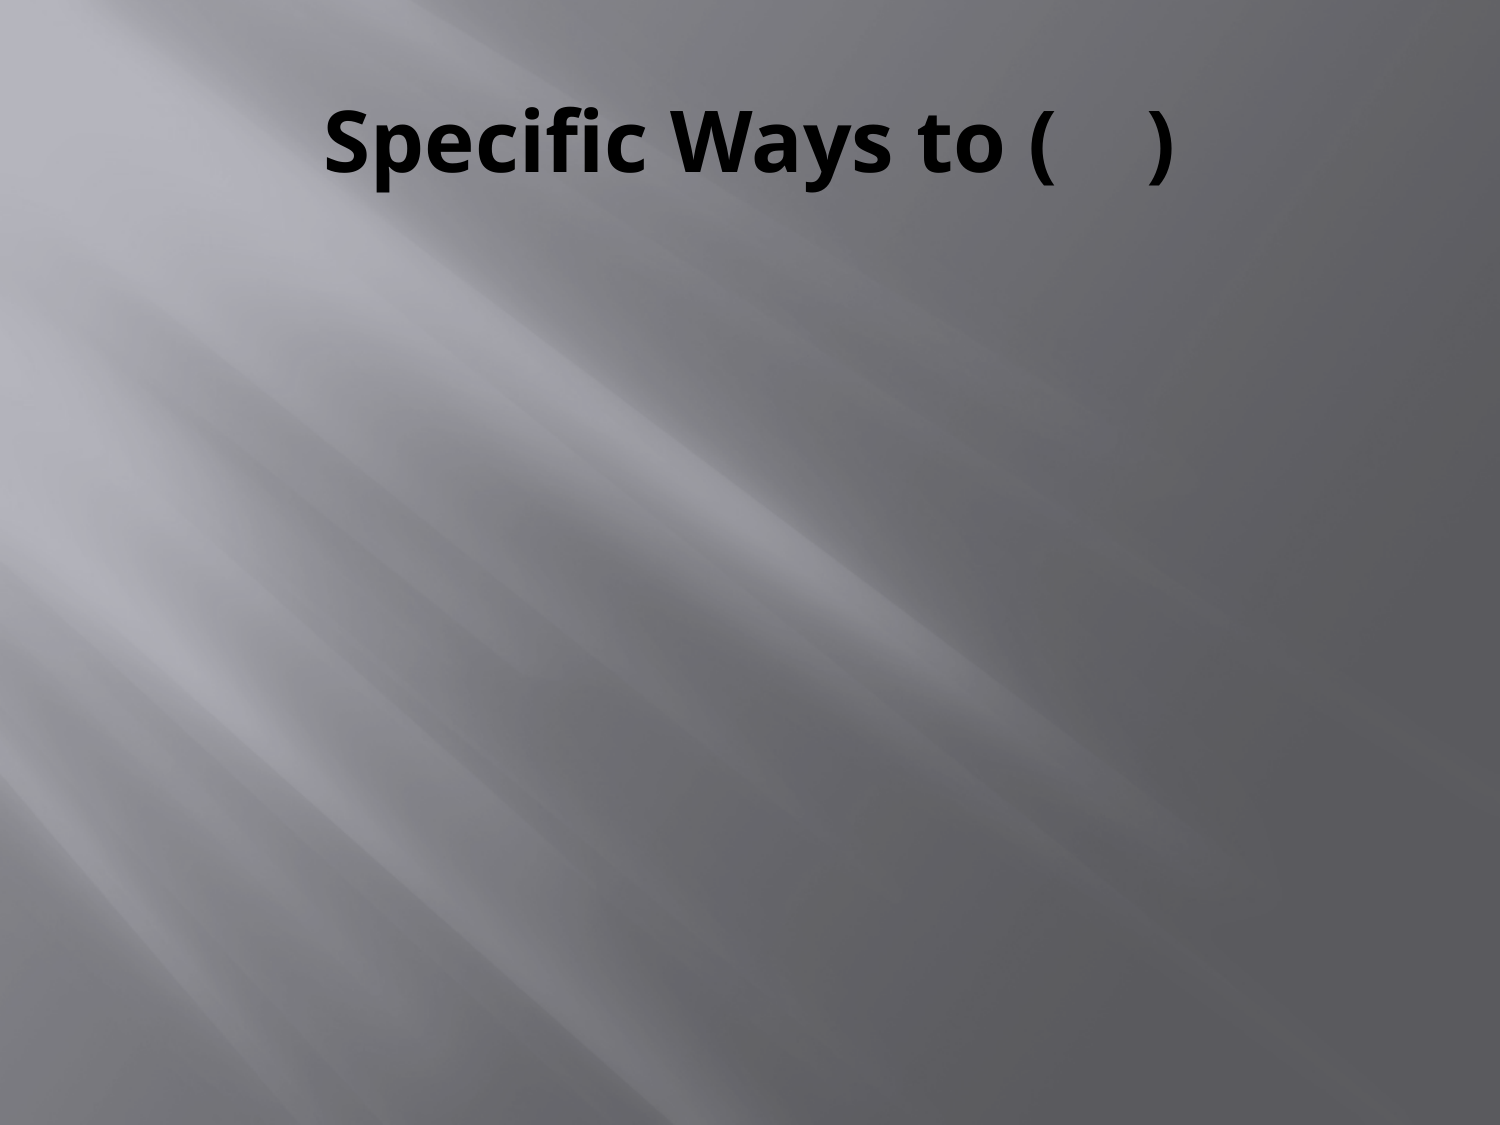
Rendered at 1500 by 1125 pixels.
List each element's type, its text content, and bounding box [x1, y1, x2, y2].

title Specific Ways to ( ) [75, 45, 1425, 233]
